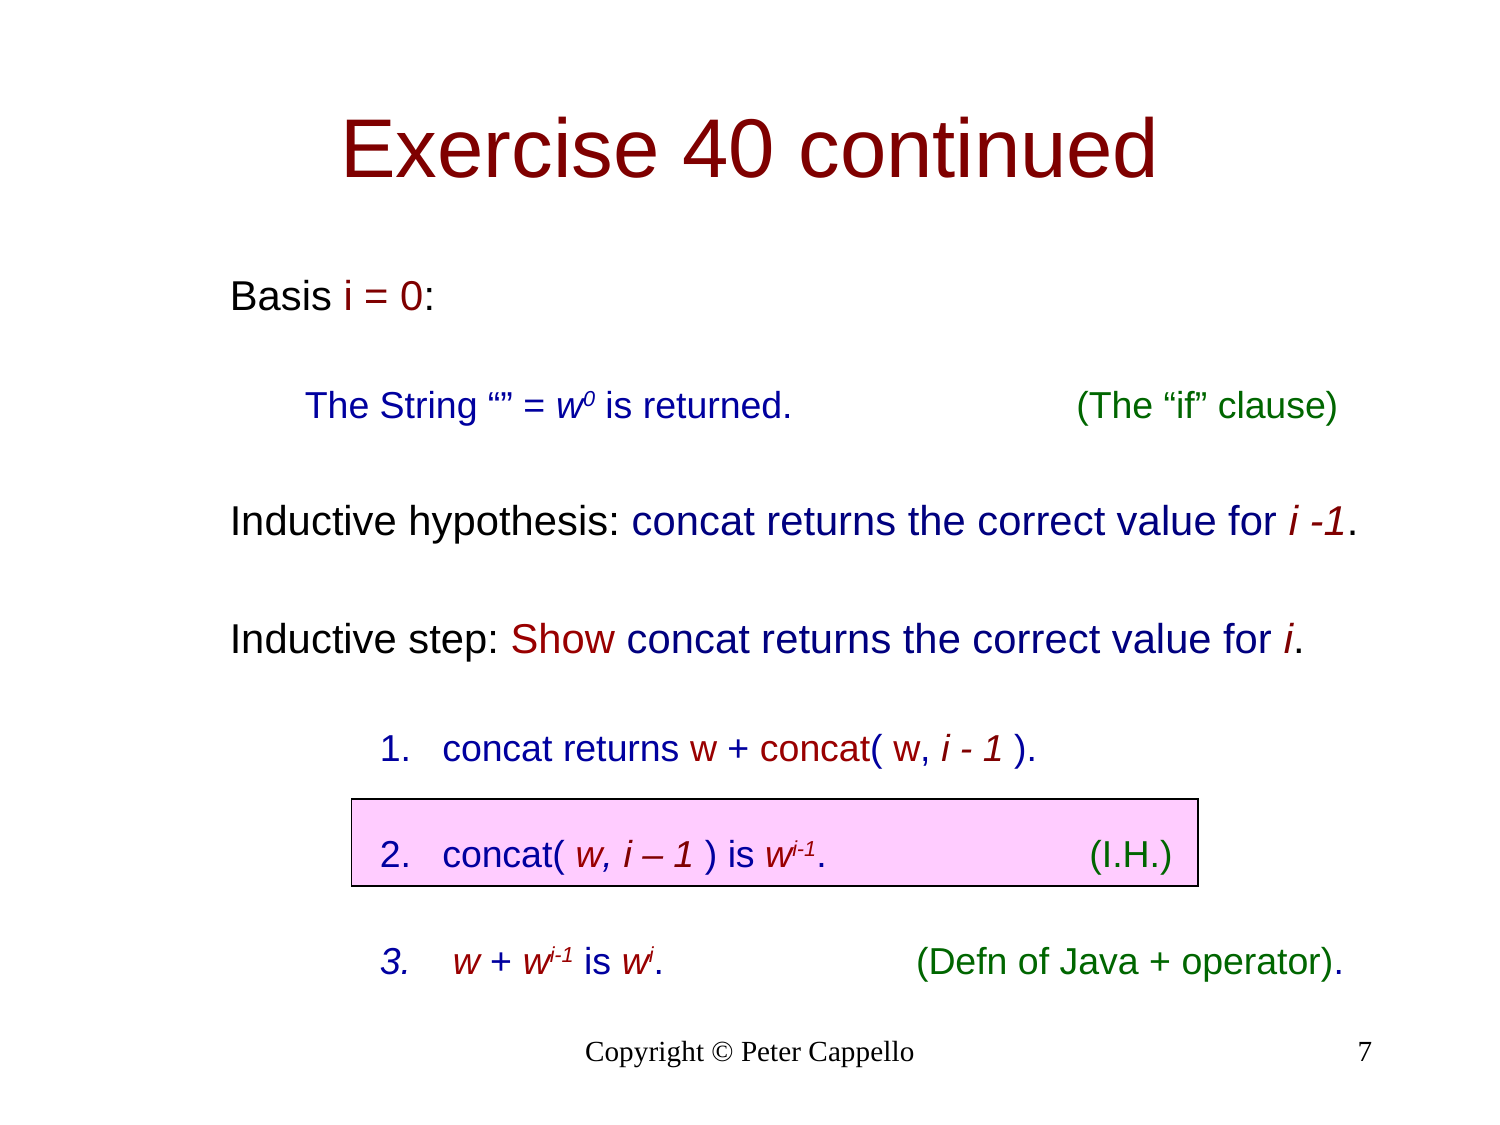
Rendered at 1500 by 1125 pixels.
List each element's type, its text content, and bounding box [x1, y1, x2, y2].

title Exercise 40 continued [112, 50, 1388, 238]
list Basis i = 0: The String “” = w0 is returned. (The “if” clause) Inductive hypothesis: concat returns the correct value for i -1. Inductive step: Show concat returns the correct value for i. concat returns w + concat( w, i - 1 ). concat( w, i – 1 ) is wi-1. (I.H.) w + wi-1 is wi. (Defn of Java + operator). [139, 238, 1385, 1014]
footer Copyright © Peter Cappello [512, 1025, 988, 1100]
slide_number 7 [1074, 1025, 1388, 1100]
